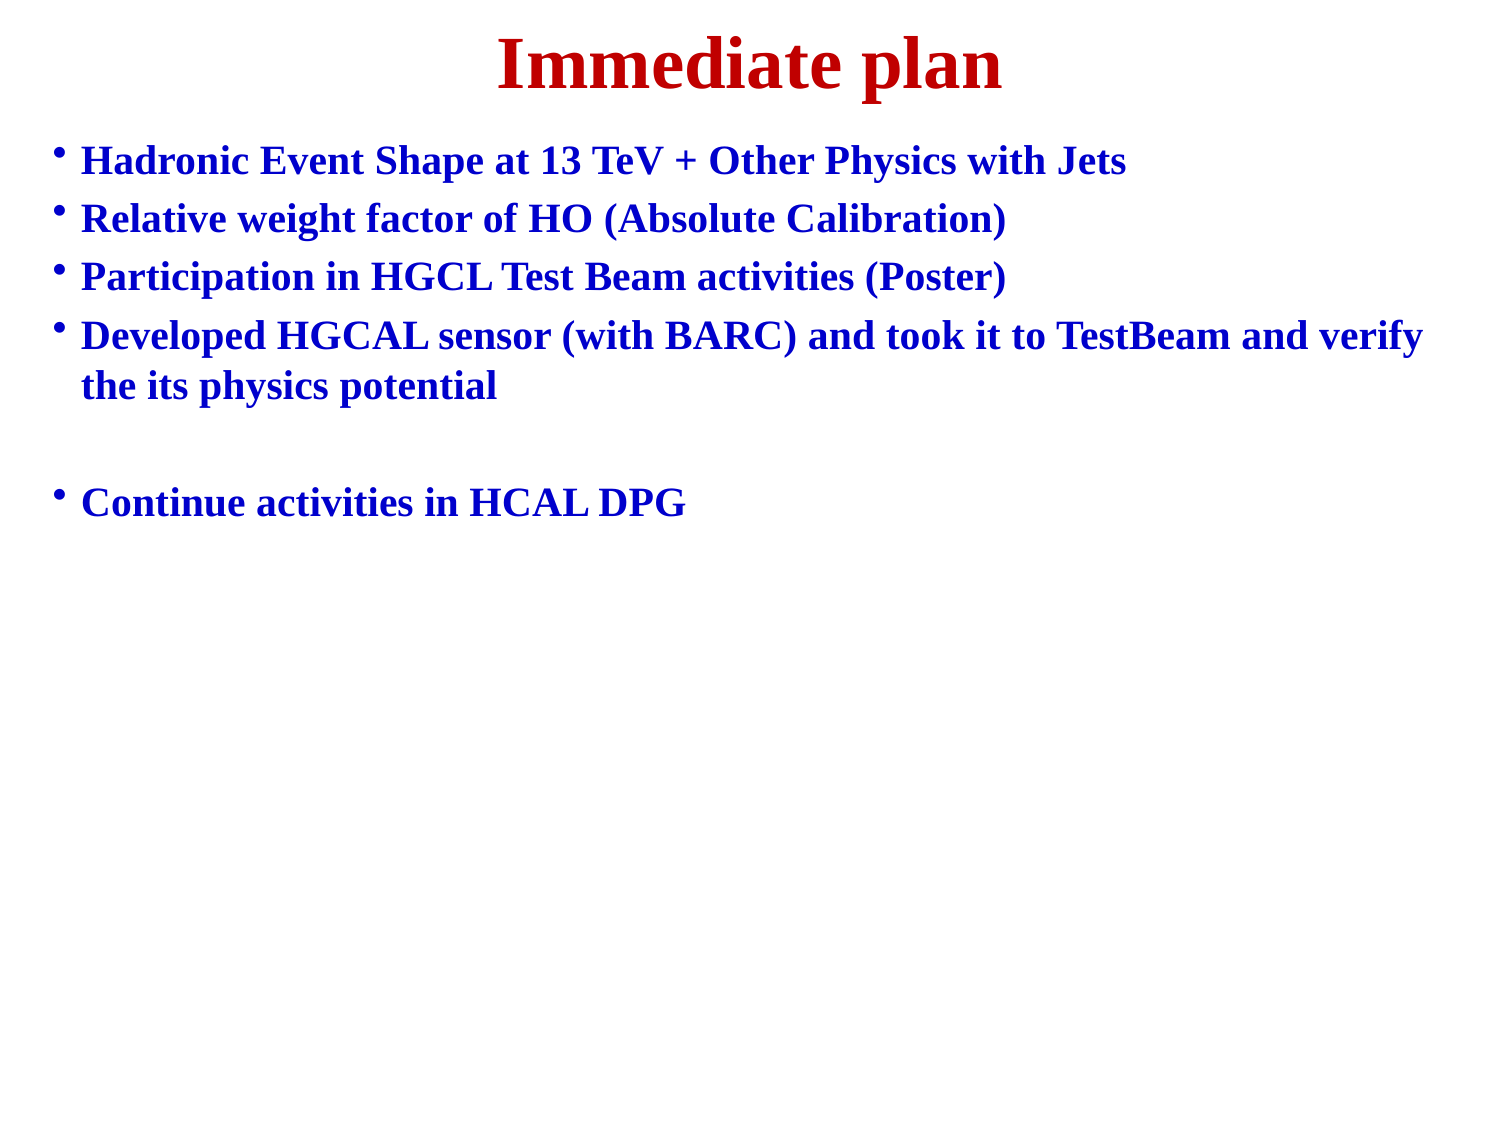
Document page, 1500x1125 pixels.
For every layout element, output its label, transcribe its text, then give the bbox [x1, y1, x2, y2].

list Hadronic Event Shape at 13 TeV + Other Physics with Jets Relative weight factor of HO (Absolute Calibration) Participation in HGCL Test Beam activities (Poster) Developed HGCAL sensor (with BARC) and took it to TestBeam and verify the its physics potential Continue activities in HCAL DPG [37, 124, 1476, 551]
title Immediate plan [74, 12, 1426, 106]
